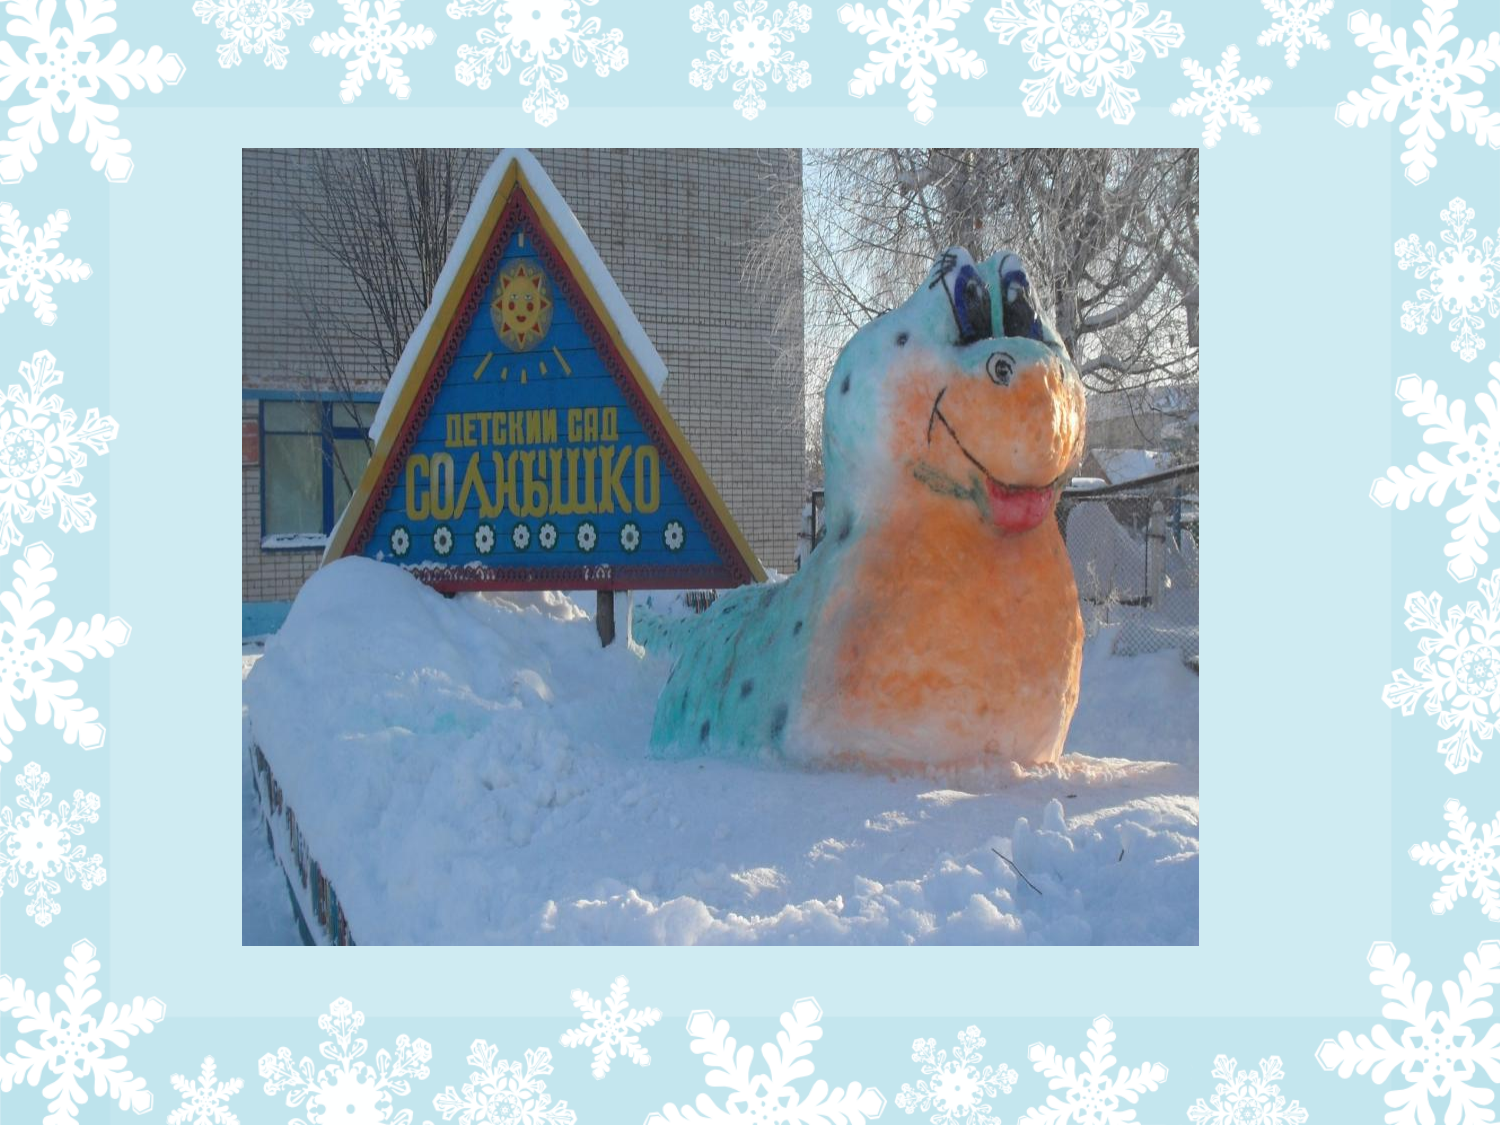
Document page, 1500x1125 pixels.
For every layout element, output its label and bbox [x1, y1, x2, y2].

picture [0, 0, 1500, 1125]
list [241, 148, 1200, 947]
